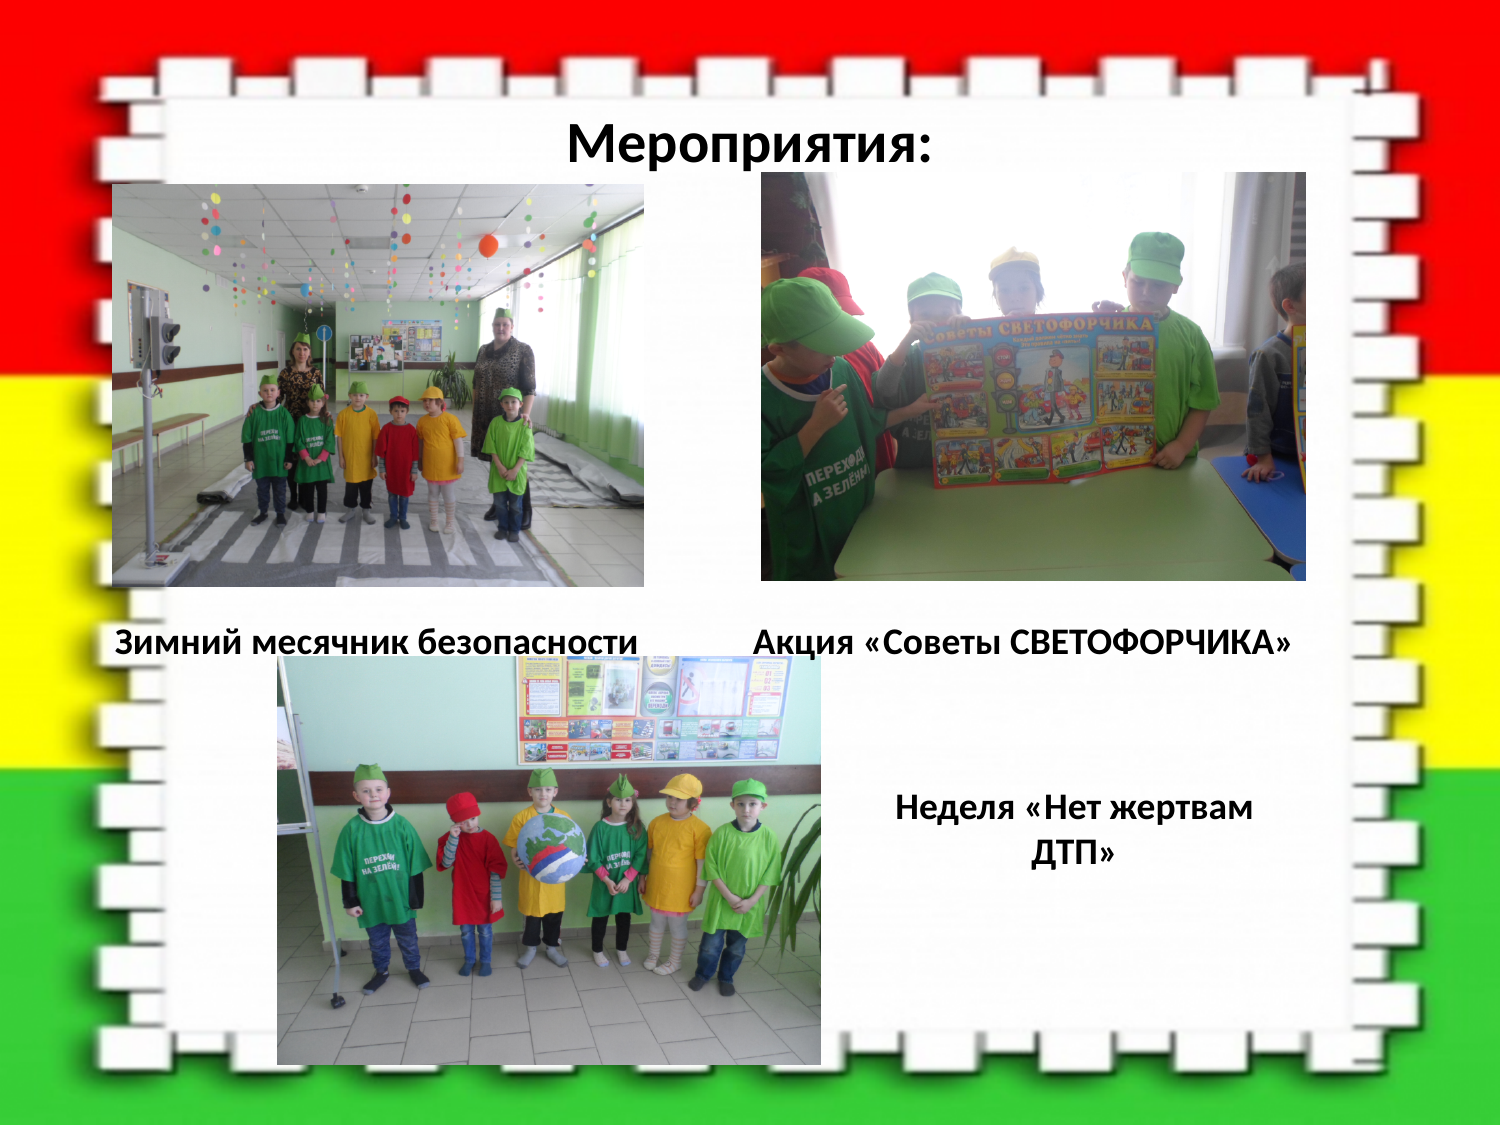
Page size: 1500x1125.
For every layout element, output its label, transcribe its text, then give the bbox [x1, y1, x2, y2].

text_box Акция «Советы СВЕТОФОРЧИКА» [738, 609, 1341, 670]
picture [0, 0, 1500, 1125]
title Мероприятия: [75, 45, 1425, 233]
text_box Зимний месячник безопасности [100, 609, 680, 670]
text_box Неделя «Нет жертвам ДТП» [856, 775, 1294, 880]
